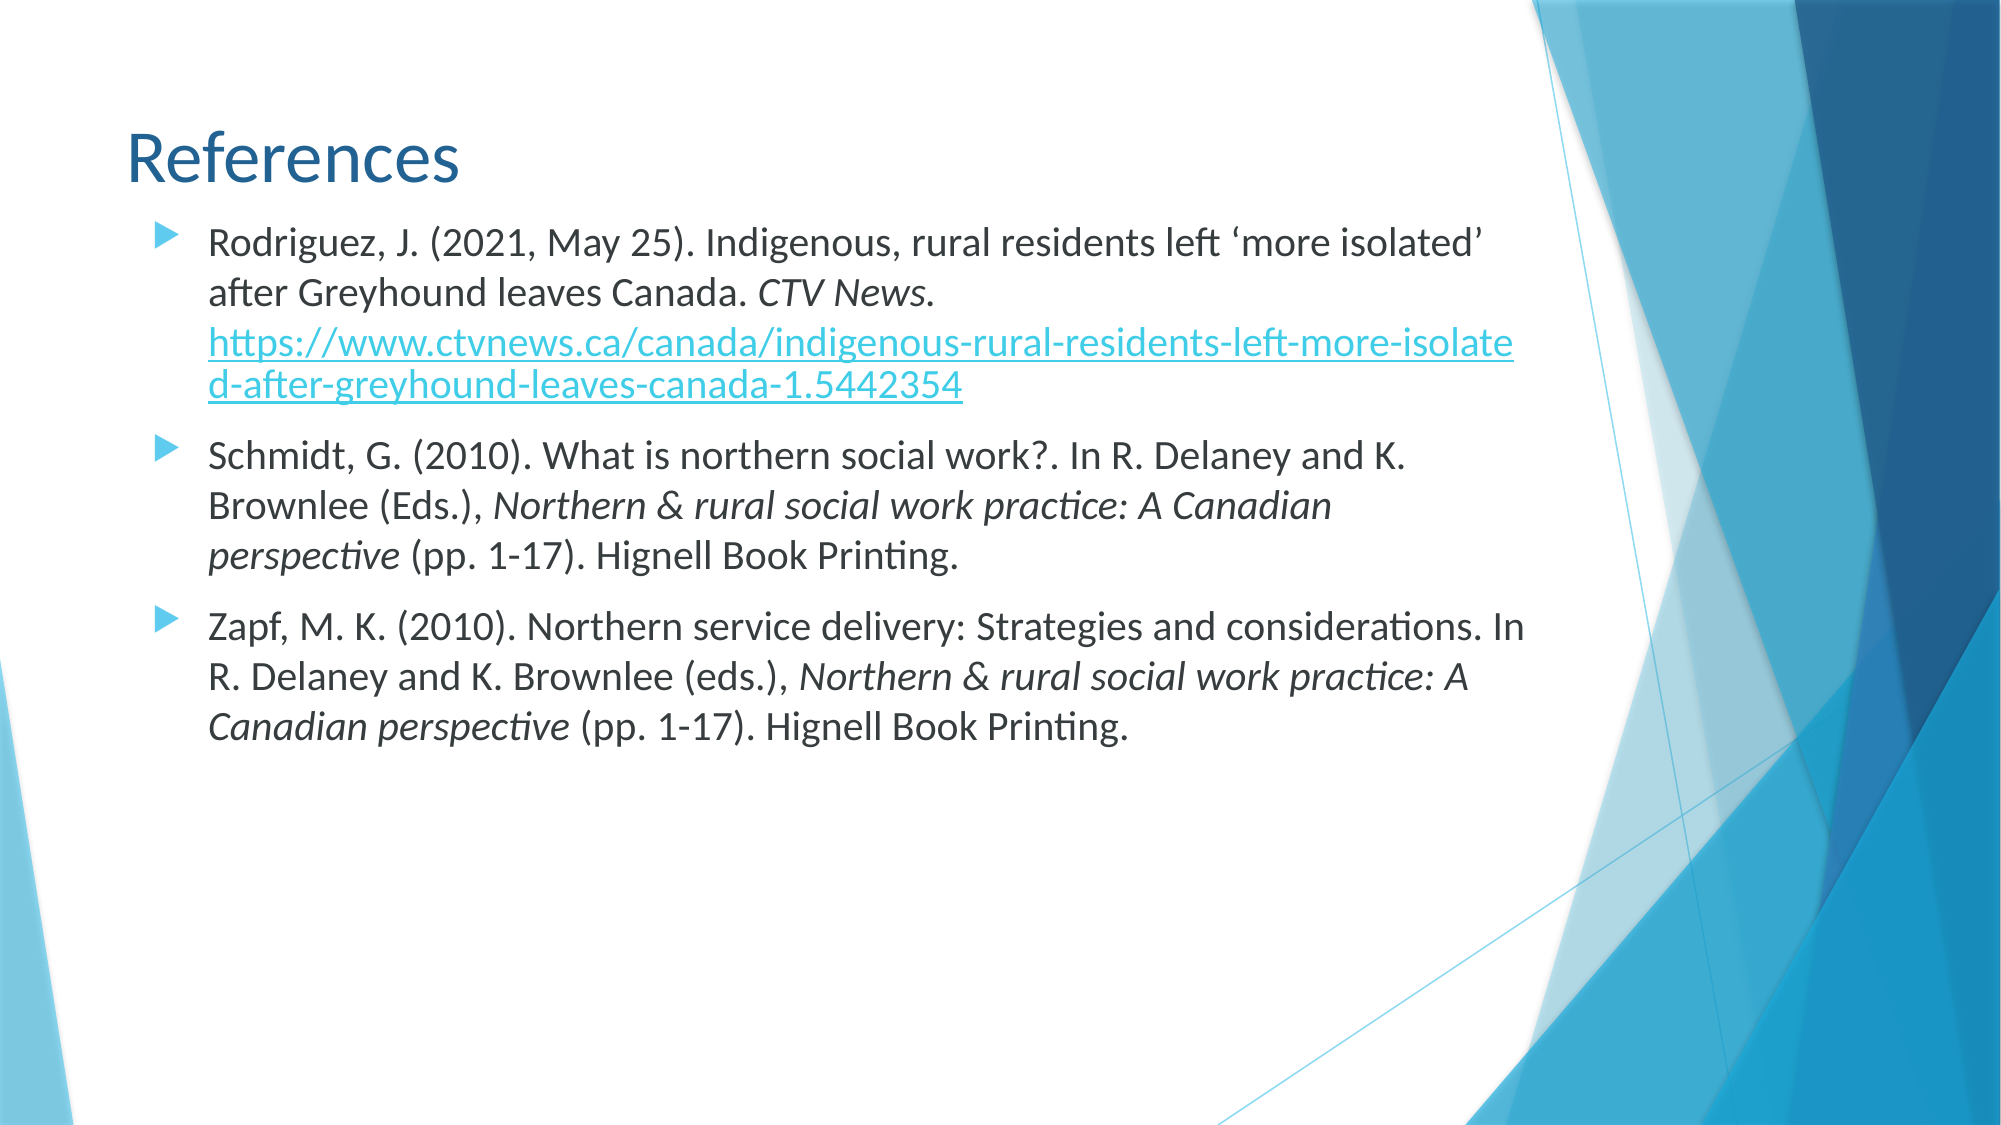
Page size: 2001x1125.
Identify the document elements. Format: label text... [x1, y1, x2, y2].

title References [111, 99, 1522, 208]
list Rodriguez, J. (2021, May 25). Indigenous, rural residents left ‘more isolated’ after Greyhound leaves Canada. CTV News. https://www.ctvnews.ca/canada/indigenous-rural-residents-left-more-isolated-after-greyhound-leaves-canada-1.5442354 Schmidt, G. (2010). What is northern social work?. In R. Delaney and K. Brownlee (Eds.), Northern & rural social work practice: A Canadian perspective (pp. 1-17). Hignell Book Printing. Zapf, M. K. (2010). Northern service delivery: Strategies and considerations. In R. Delaney and K. Brownlee (eds.), Northern & rural social work practice: A Canadian perspective (pp. 1-17). Hignell Book Printing. [136, 207, 1548, 1016]
